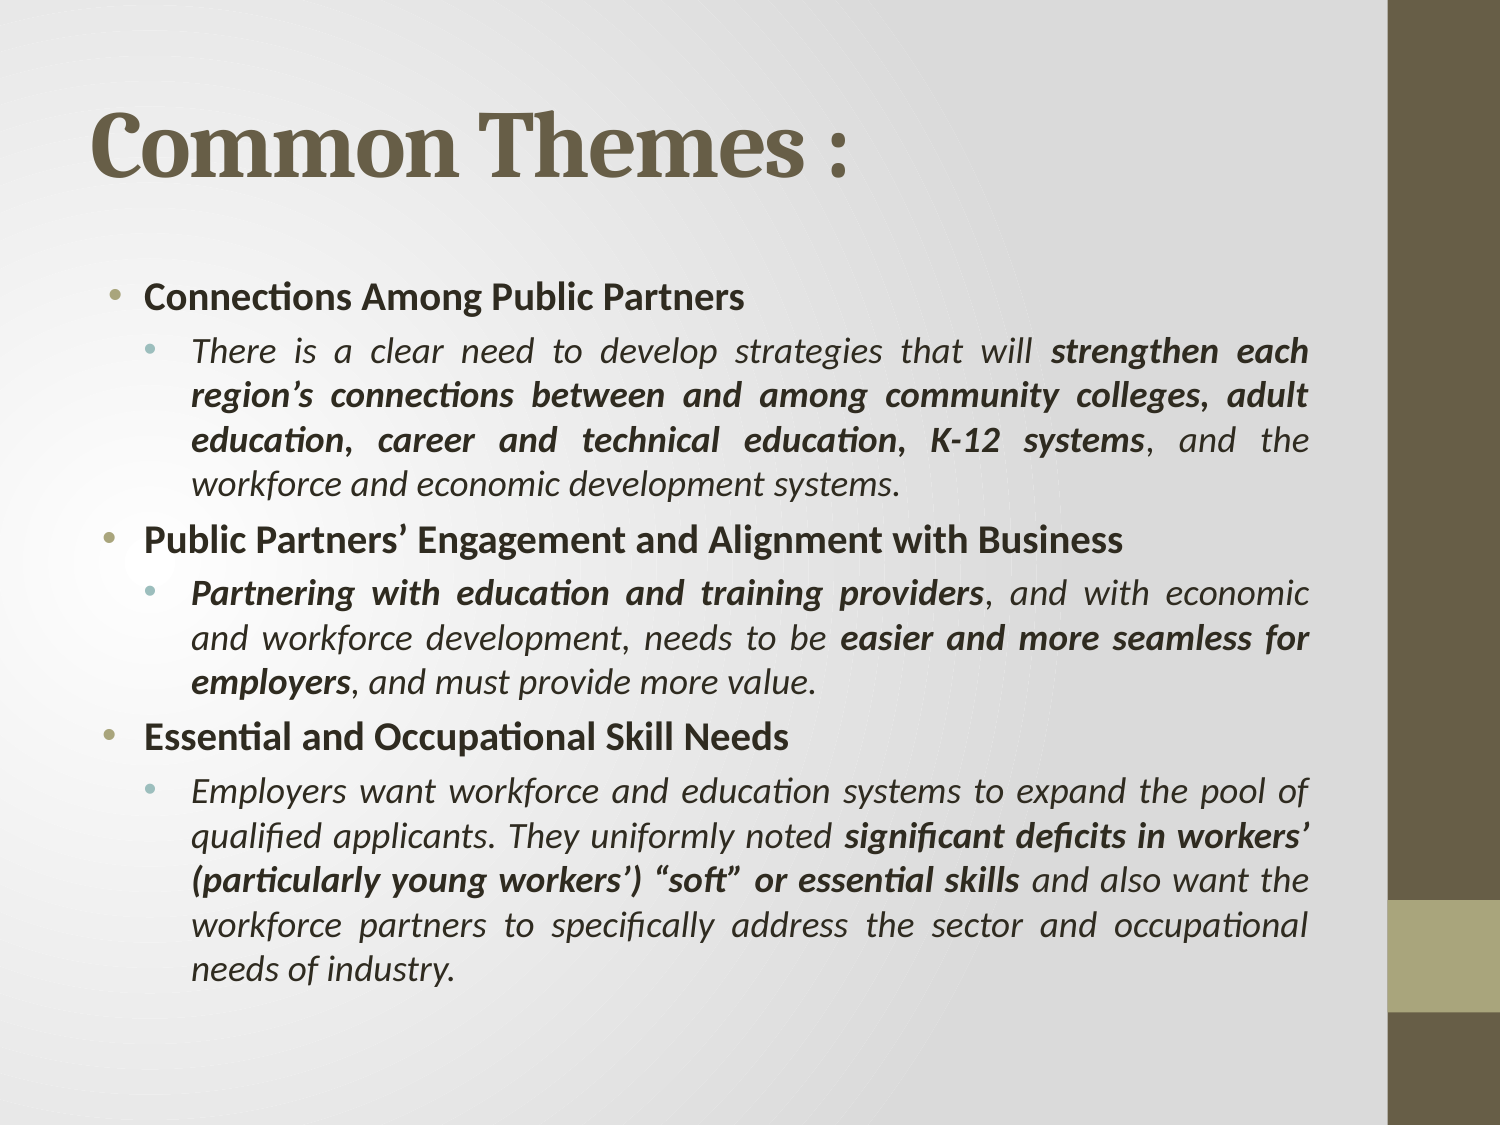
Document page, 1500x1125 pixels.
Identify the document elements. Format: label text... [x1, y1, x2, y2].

list Connections Among Public Partners There is a clear need to develop strategies that will strengthen each region’s connections between and among community colleges, adult education, career and technical education, K-12 systems, and the workforce and economic development systems. Public Partners’ Engagement and Alignment with Business Partnering with education and training providers, and with economic and workforce development, needs to be easier and more seamless for employers, and must provide more value. Essential and Occupational Skill Needs Employers want workforce and education systems to expand the pool of qualified applicants. They uniformly noted significant deficits in workers’ (particularly young workers’) “soft” or essential skills and also want the workforce partners to specifically address the sector and occupational needs of industry. [75, 262, 1325, 1050]
title Common Themes : [75, 45, 1325, 233]
